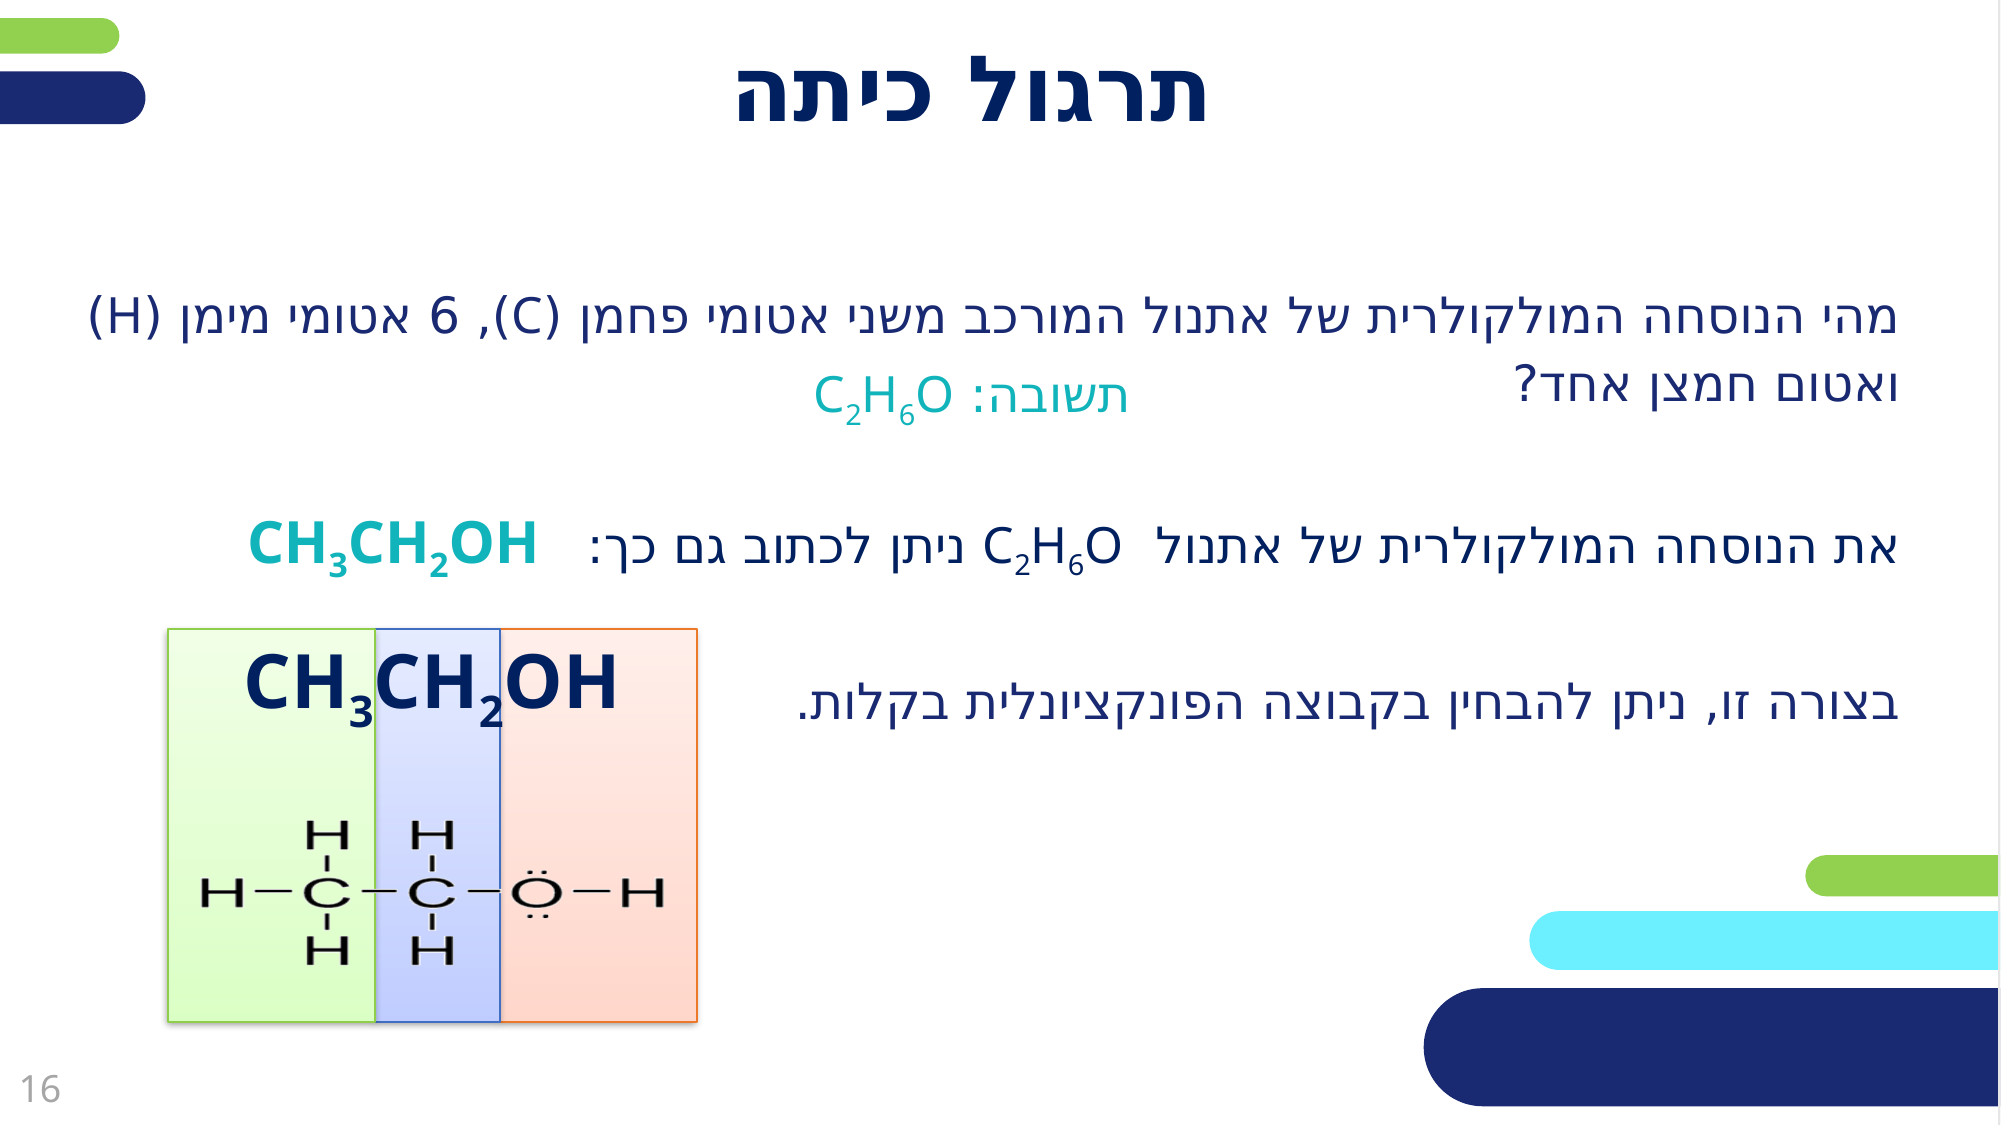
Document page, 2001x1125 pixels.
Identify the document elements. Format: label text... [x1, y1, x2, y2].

text_box תשובה: C2H6O [798, 355, 1146, 439]
title תרגול כיתה [168, 25, 1776, 144]
text_box [84, 333, 1916, 912]
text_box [167, 625, 698, 1023]
list מהי הנוסחה המולקולרית של אתנול המורכב משני אטומי פחמן (C), 6 אטומי מימן (H) ואטום חמצן אחד? את הנוסחה המולקולרית של אתנול C2H6O ניתן לכתוב גם כך: CH3CH2OH בצורה זו, ניתן להבחין בקבוצה הפונקציונלית בקלות. [40, 267, 1916, 912]
